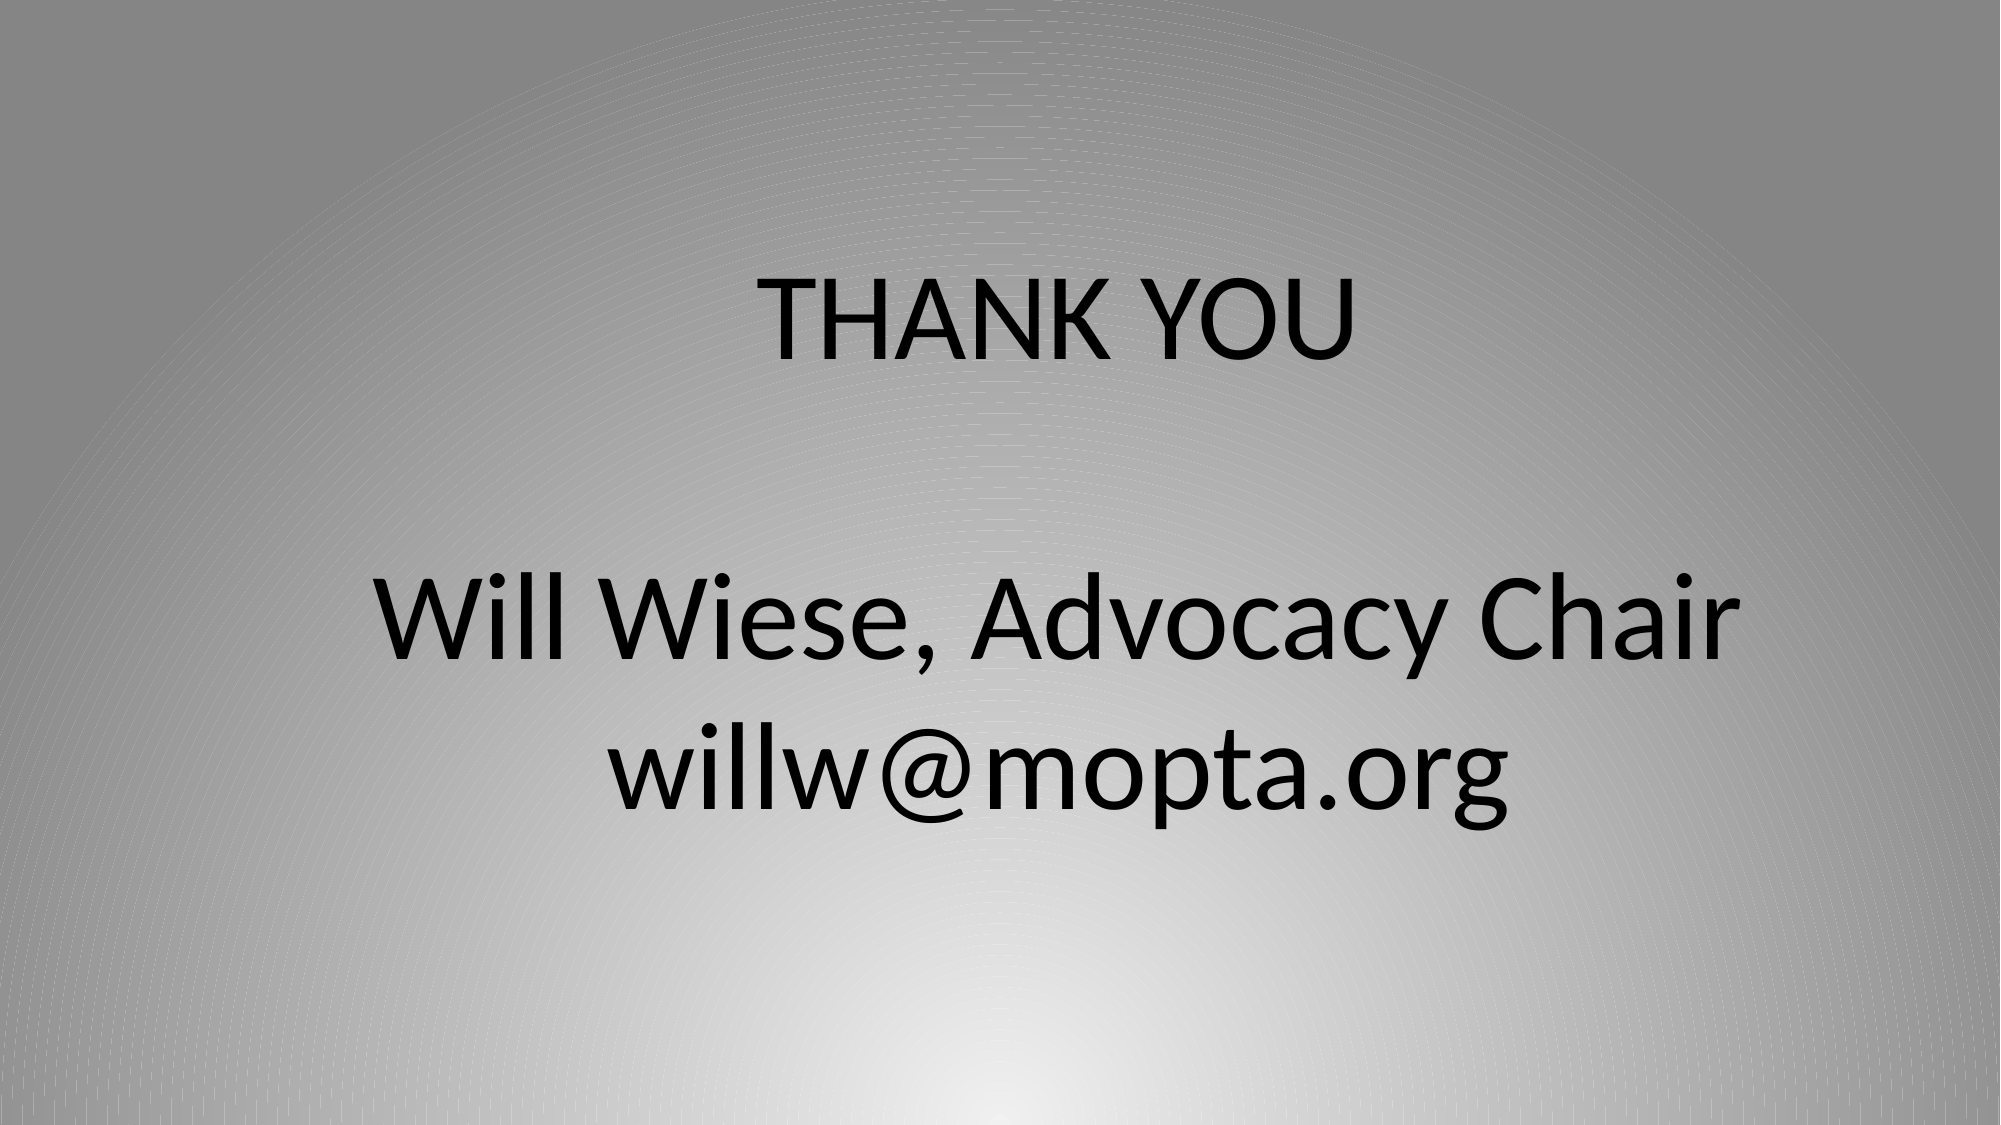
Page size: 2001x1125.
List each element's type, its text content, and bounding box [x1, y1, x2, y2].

text_box THANK YOU Will Wiese, Advocacy Chair willw@mopta.org [202, 76, 1916, 842]
